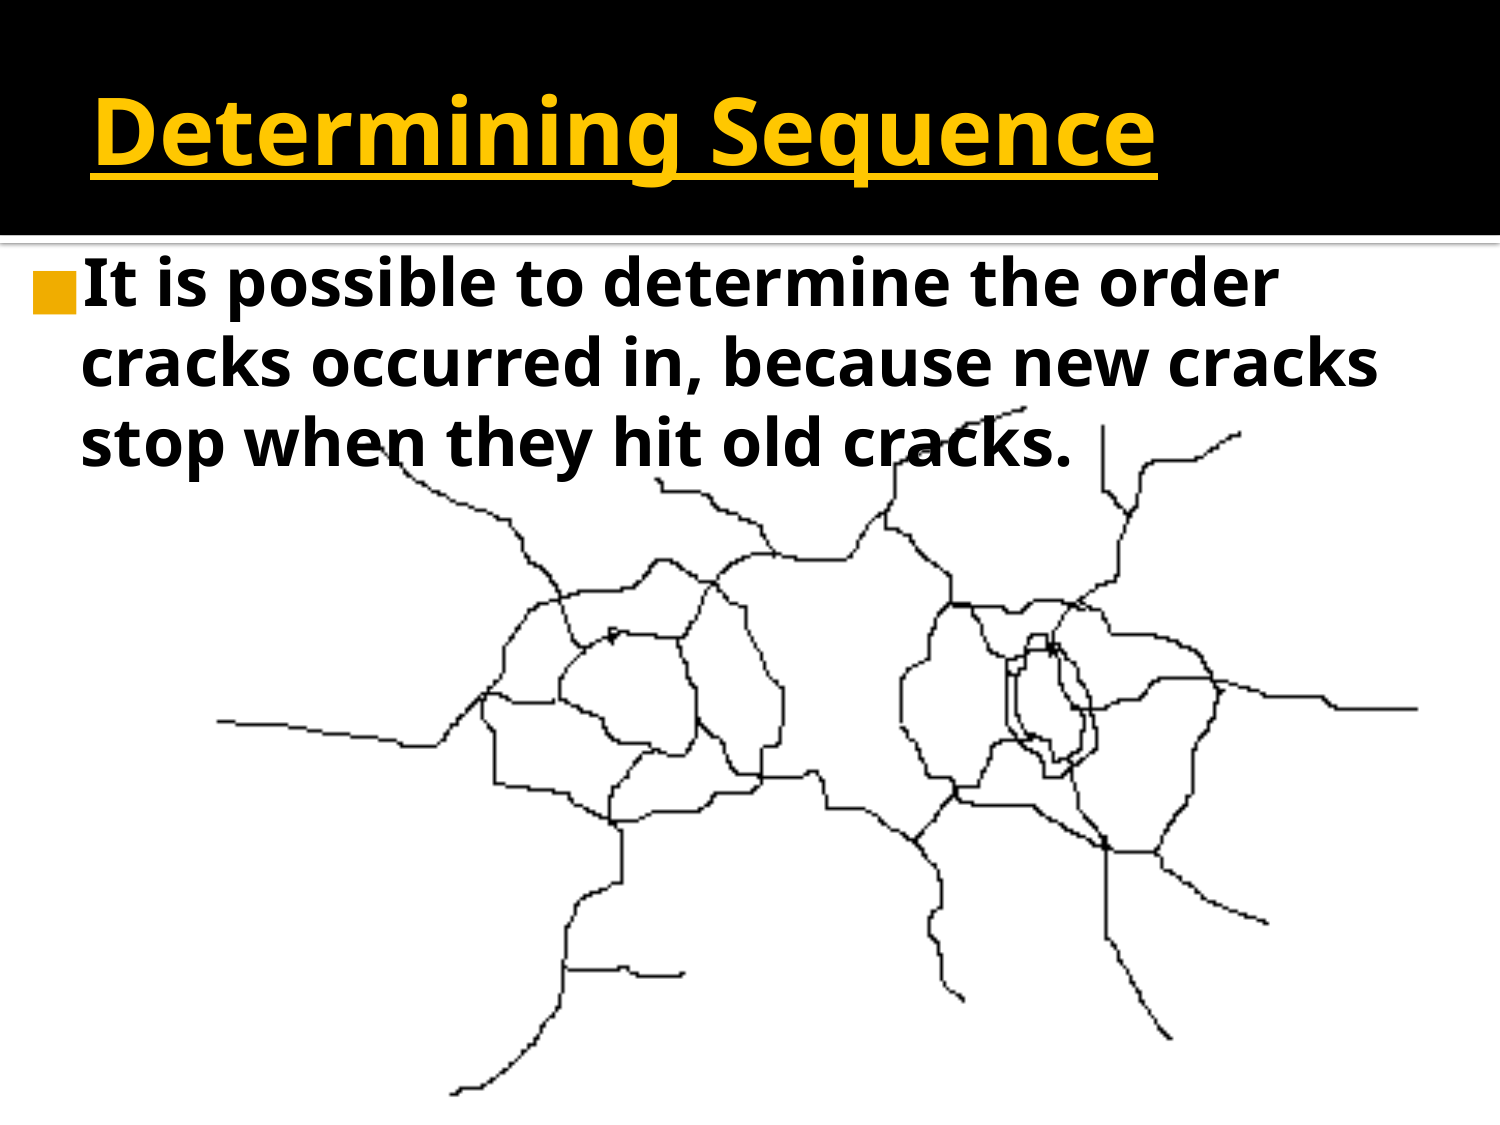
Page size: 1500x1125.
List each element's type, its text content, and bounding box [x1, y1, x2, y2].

title Determining Sequence [75, 25, 1425, 224]
picture [162, 342, 1451, 1125]
list It is possible to determine the order cracks occurred in, because new cracks stop when they hit old cracks. [0, 224, 1500, 488]
